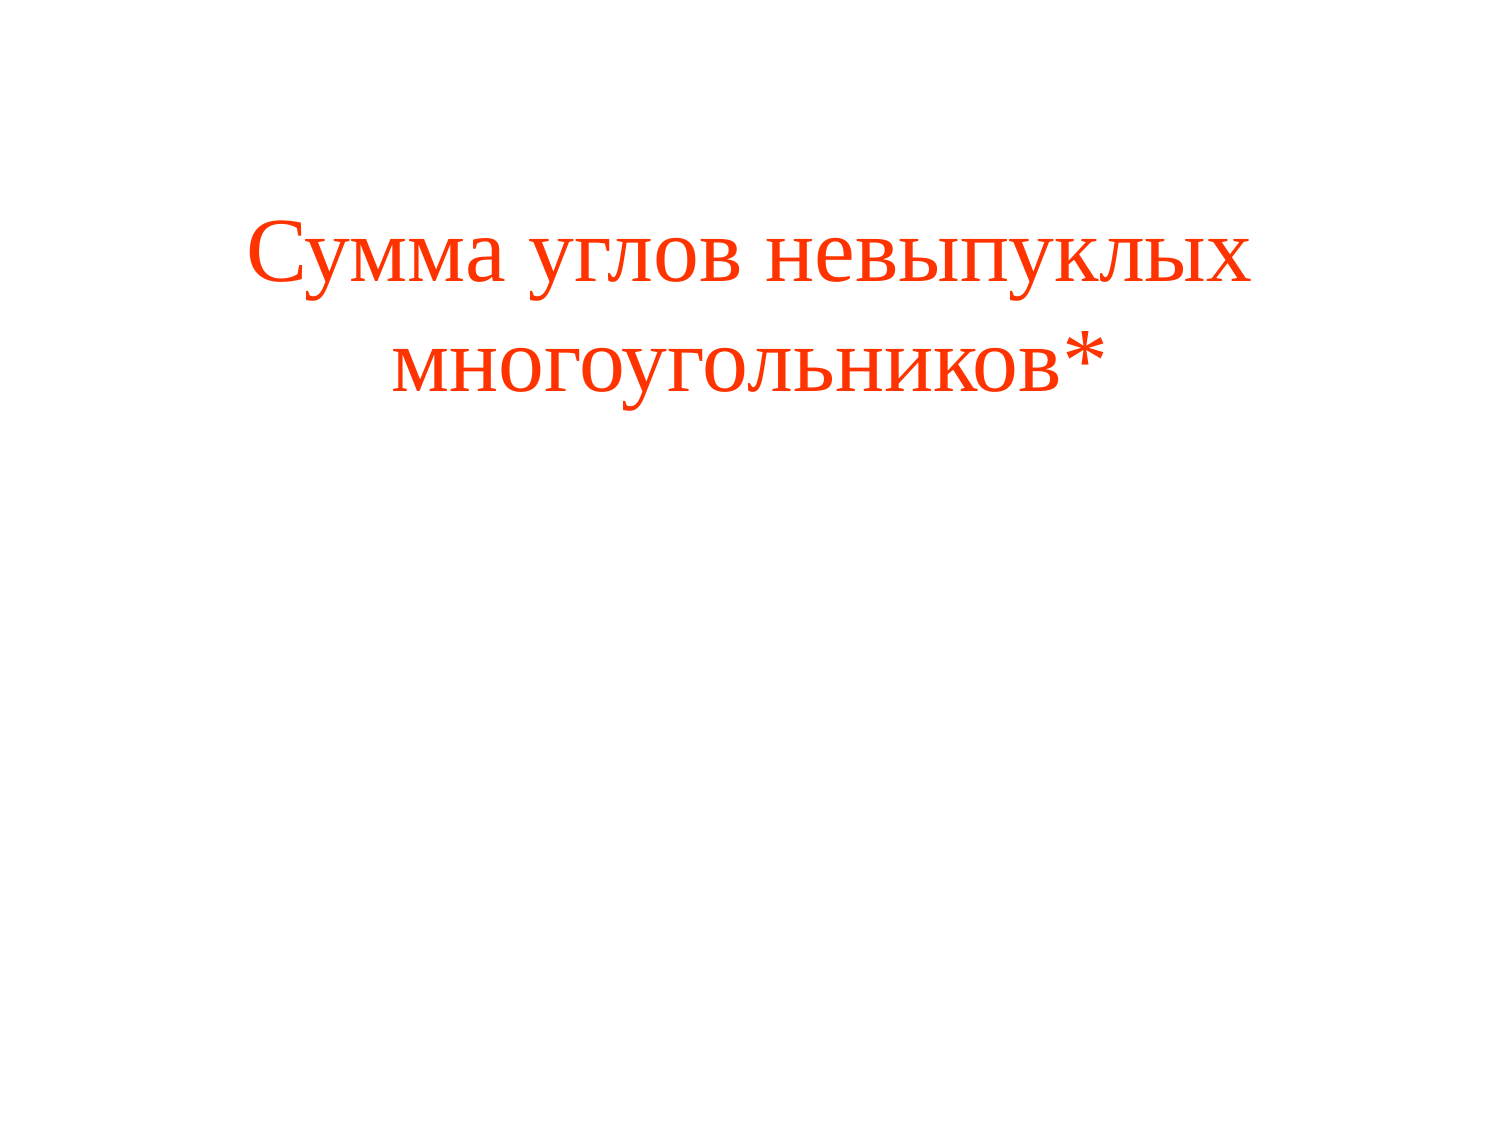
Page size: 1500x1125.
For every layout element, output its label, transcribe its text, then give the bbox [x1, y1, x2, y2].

title Сумма углов невыпуклых многоугольников* [76, 160, 1424, 439]
